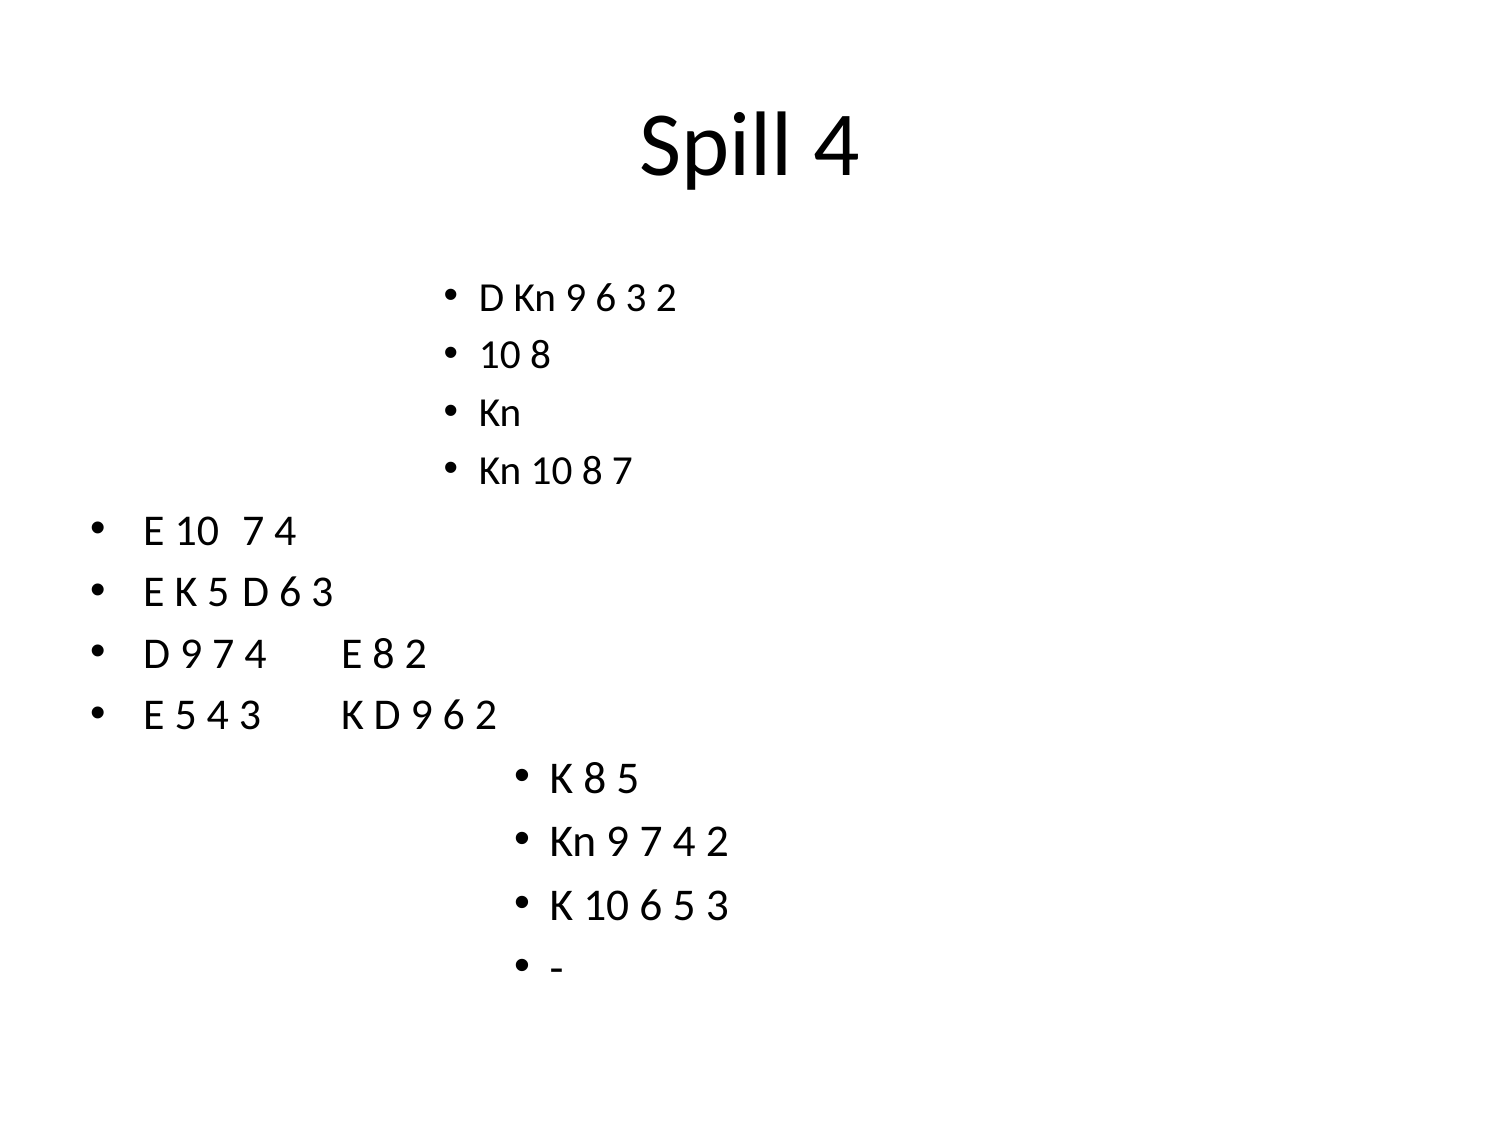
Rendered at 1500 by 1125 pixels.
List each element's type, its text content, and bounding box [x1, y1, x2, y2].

list D Kn 9 6 3 2 10 8 Kn Kn 10 8 7 E 10 7 4 E K 5 D 6 3 D 9 7 4 E 8 2 E 5 4 3 K D 9 6 2 K 8 5 Kn 9 7 4 2 K 10 6 5 3 - [75, 262, 1425, 1005]
title Spill 4 [75, 45, 1425, 233]
